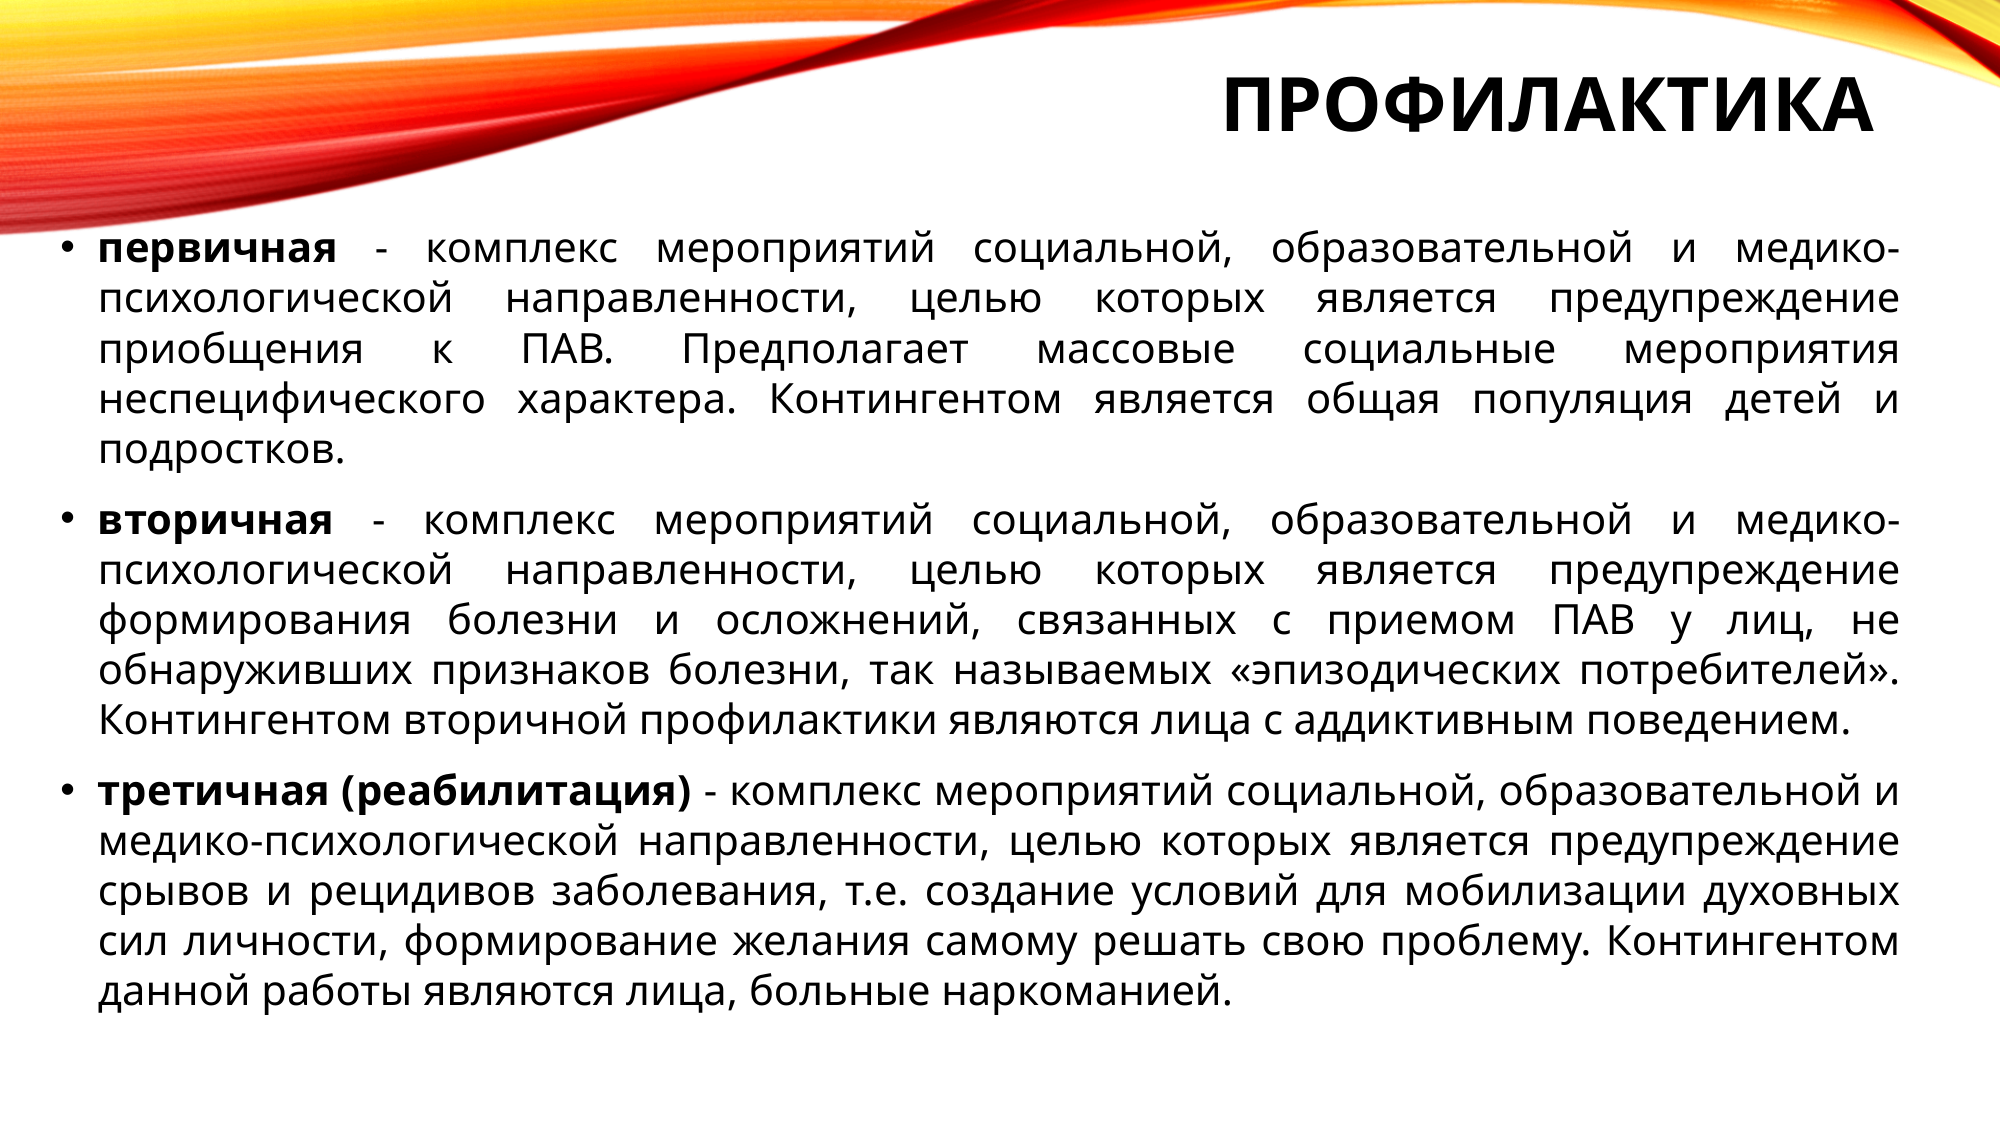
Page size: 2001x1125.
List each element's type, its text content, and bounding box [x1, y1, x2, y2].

list первичная - комплекс мероприятий социальной, образовательной и медико-психологической направленности, целью которых является предупреждение приобщения к ПАВ. Предполагает массовые социальные мероприятия неспецифического характера. Контингентом является общая популяция детей и подростков. вторичная - комплекс мероприятий социальной, образовательной и медико-психологической направленности, целью которых является предупреждение формирования болезни и осложнений, связанных с приемом ПАВ у лиц, не обнаруживших признаков болезни, так называемых «эпизодических потребителей». Контингентом вторичной профилактики являются лица с аддиктивным поведением. третичная (реабилитация) - комплекс мероприятий социальной, образовательной и медико-психологической направленности, целью которых является предупреждение срывов и рецидивов заболевания, т.е. создание условий для мобилизации духовных сил личности, формирование желания самому решать свою проблему. Контингентом данной работы являются лица, больные наркоманией. [45, 213, 1916, 1085]
picture [0, 0, 2000, 237]
title Профилактика [477, 1, 1890, 213]
